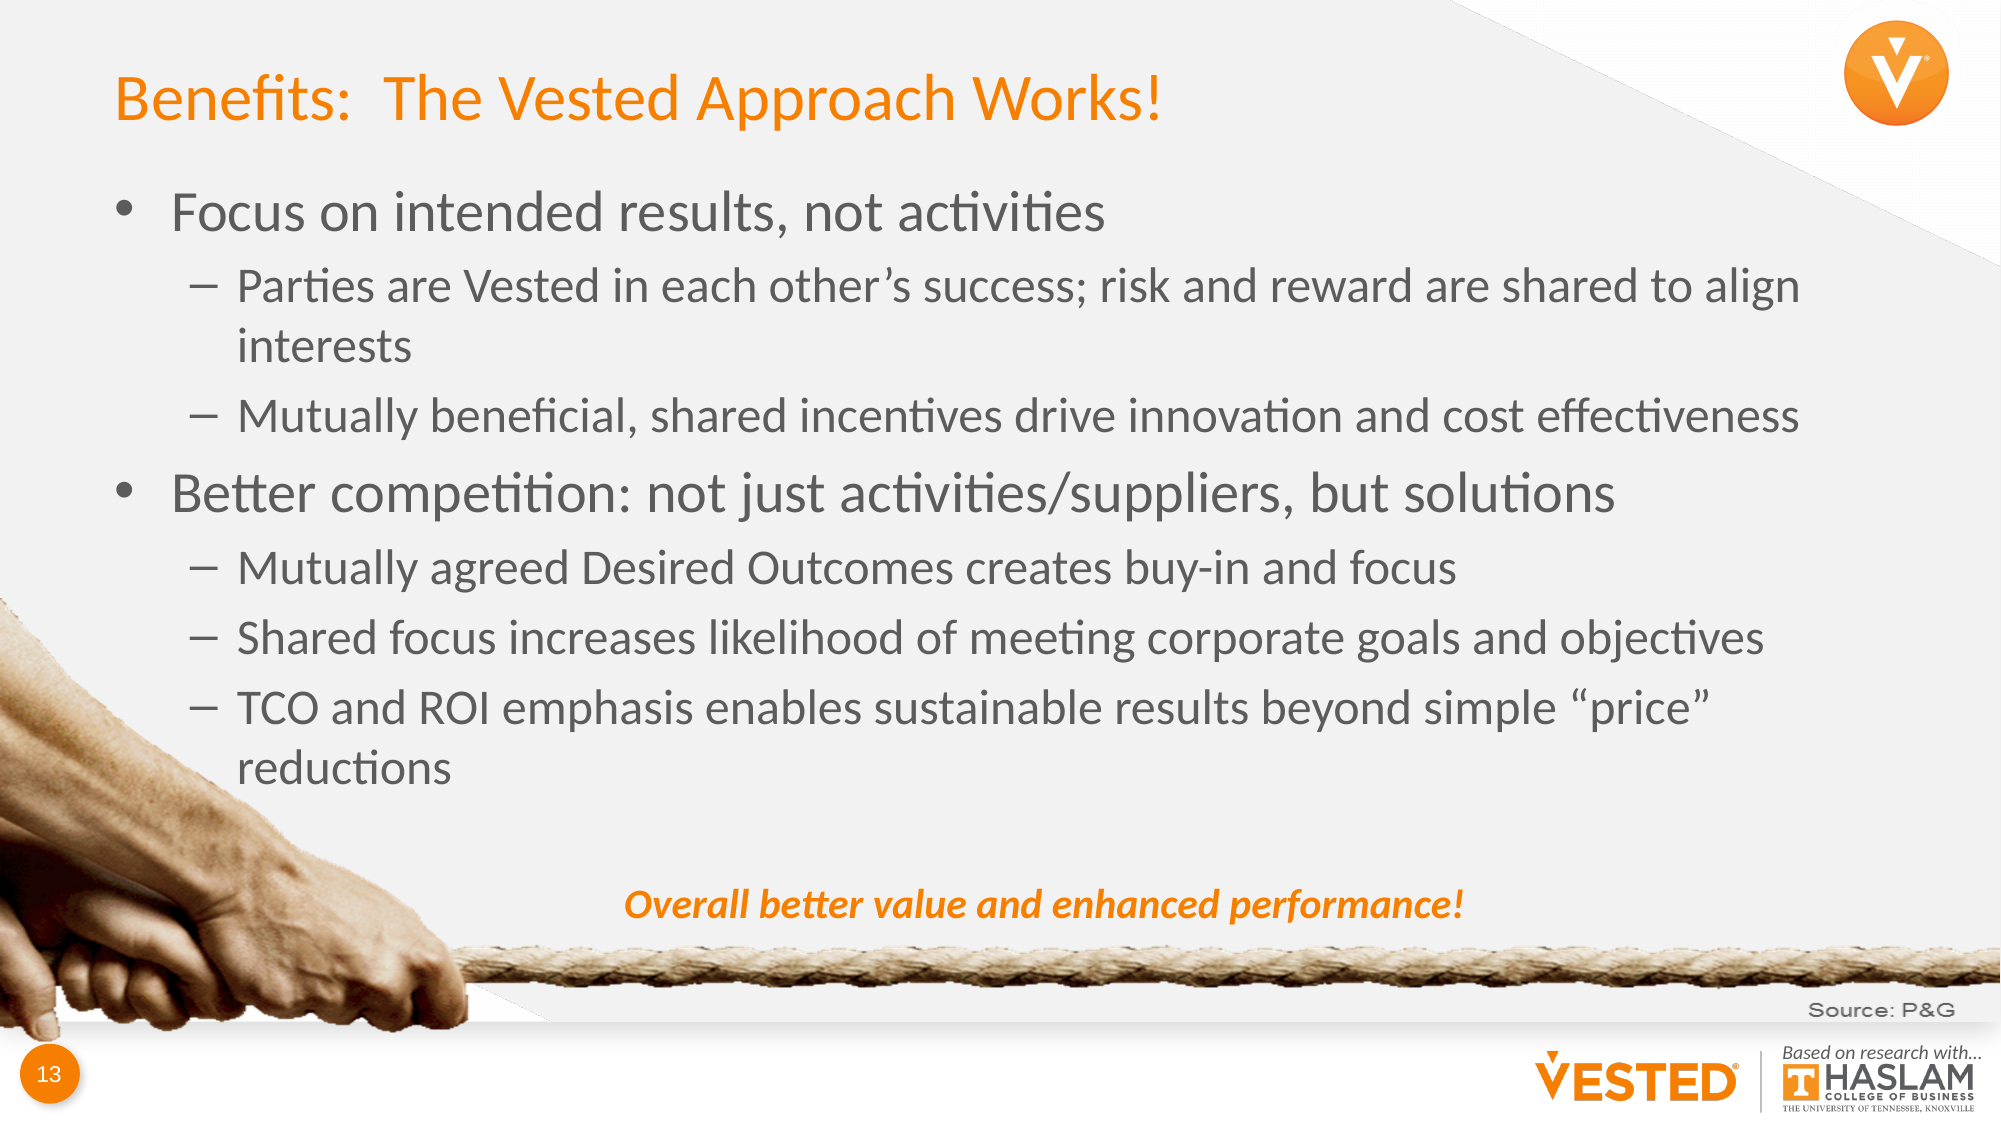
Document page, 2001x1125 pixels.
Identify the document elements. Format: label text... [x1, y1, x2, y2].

picture [1434, 0, 2001, 268]
title Benefits: The Vested Approach Works! [99, 29, 1900, 158]
list Focus on intended results, not activities Parties are Vested in each other’s success; risk and reward are shared to align interests Mutually beneficial, shared incentives drive innovation and cost effectiveness Better competition: not just activities/suppliers, but solutions Mutually agreed Desired Outcomes creates buy-in and focus Shared focus increases likelihood of meeting corporate goals and objectives TCO and ROI emphasis enables sustainable results beyond simple “price” reductions [99, 165, 1900, 597]
picture [0, 598, 2000, 1120]
